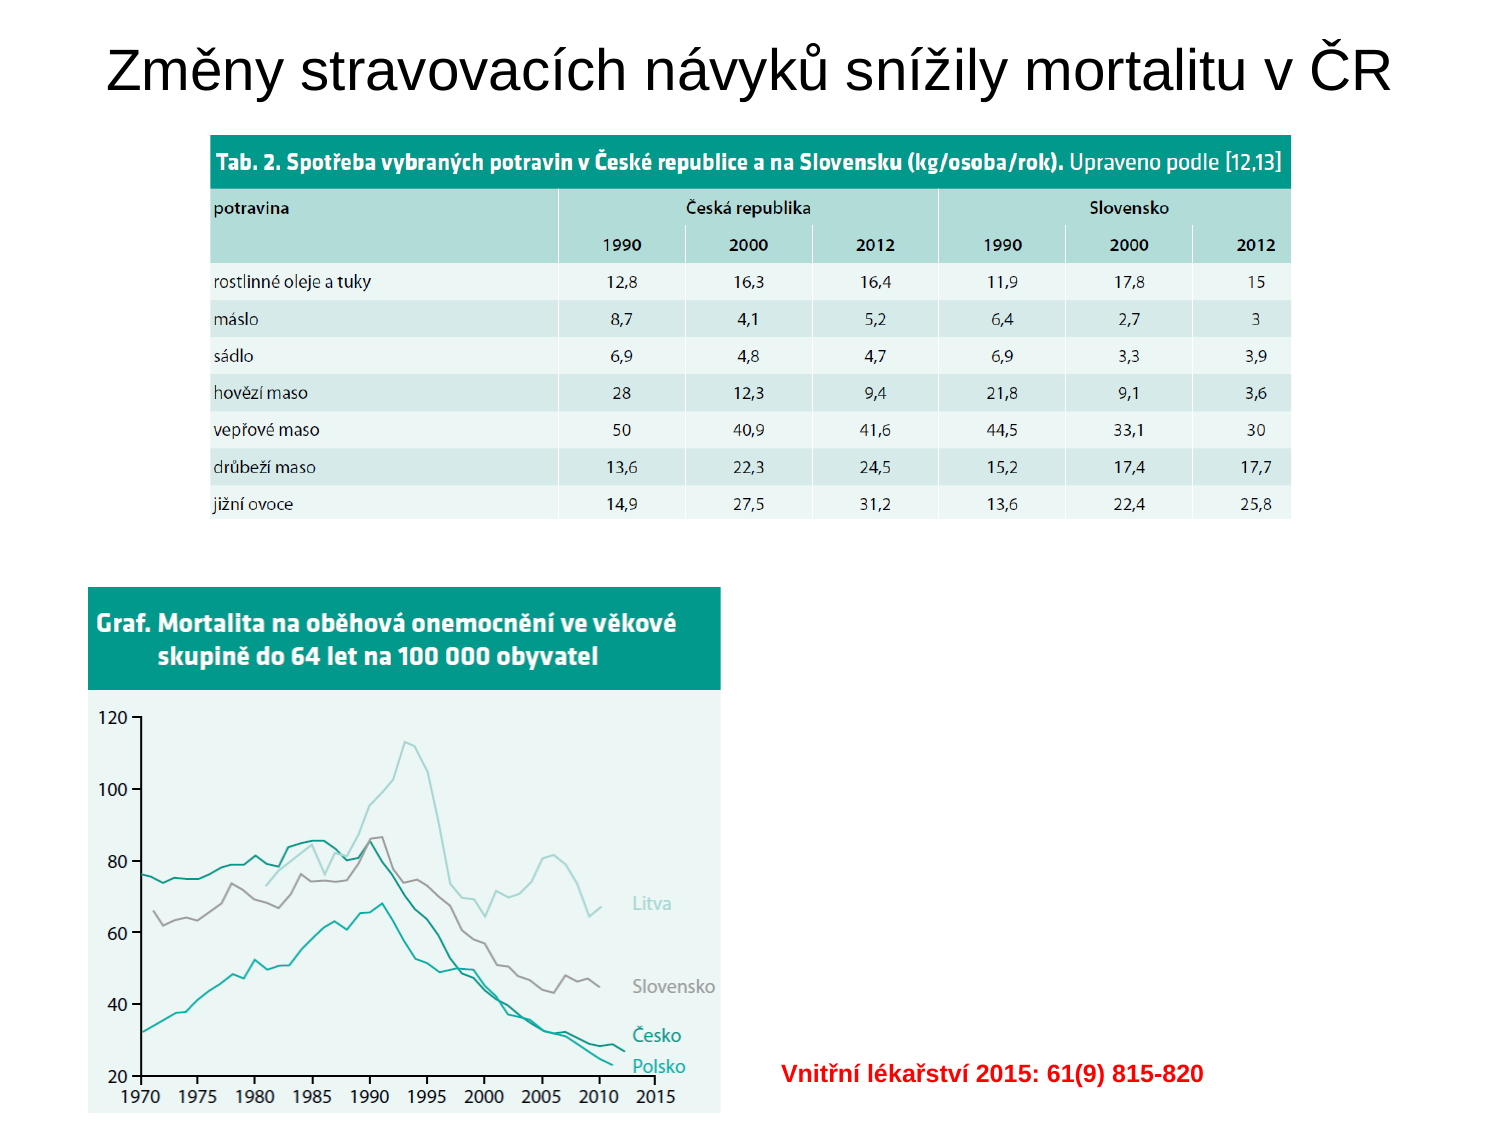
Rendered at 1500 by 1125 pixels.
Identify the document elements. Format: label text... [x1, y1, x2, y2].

picture [87, 586, 721, 1113]
text_box Vnitřní lékařství 2015: 61(9) 815-820 [766, 1017, 1237, 1102]
title Změny stravovacích návyků snížily mortalitu v ČR [0, 2, 1500, 133]
picture [210, 135, 1292, 519]
